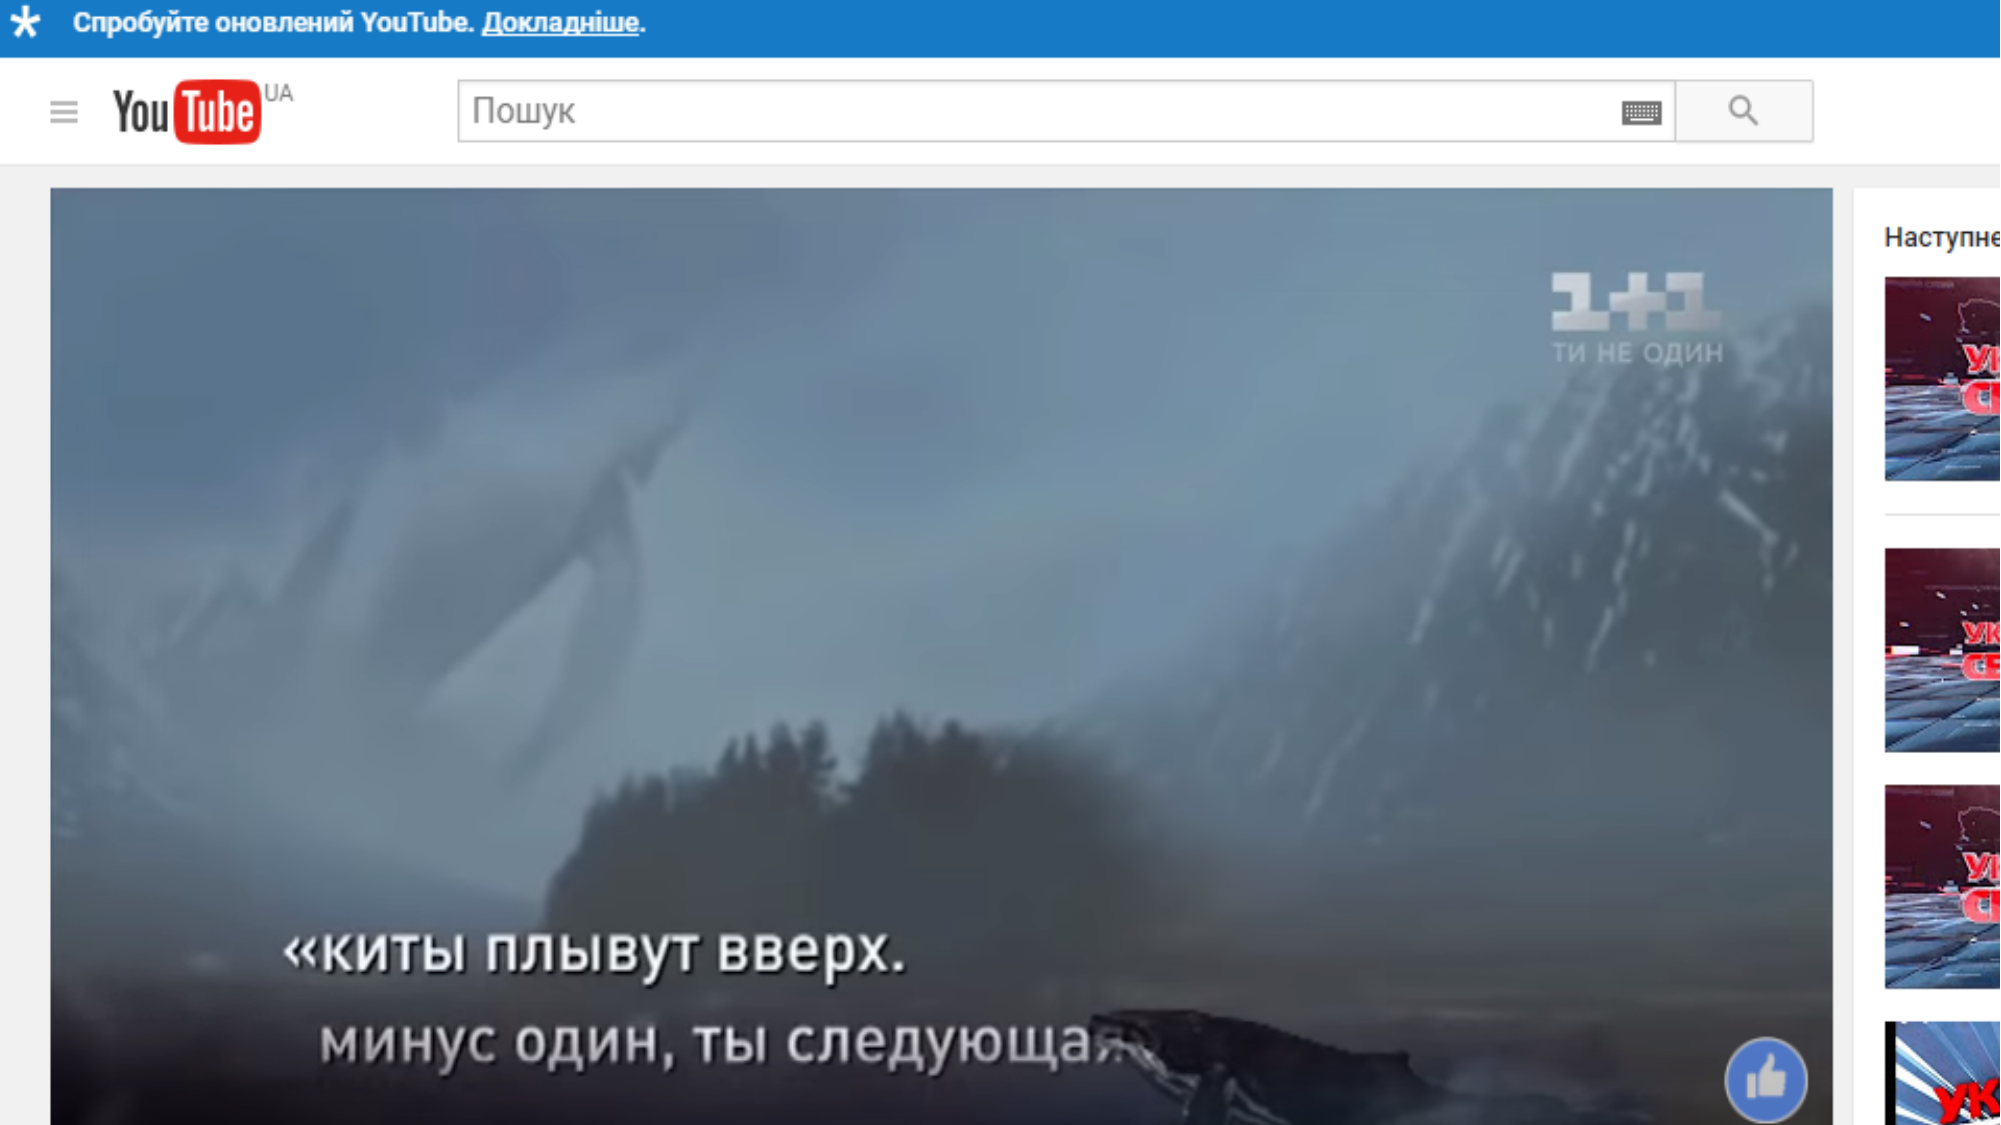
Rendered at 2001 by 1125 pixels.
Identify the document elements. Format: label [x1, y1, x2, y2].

list [0, 0, 2000, 1125]
